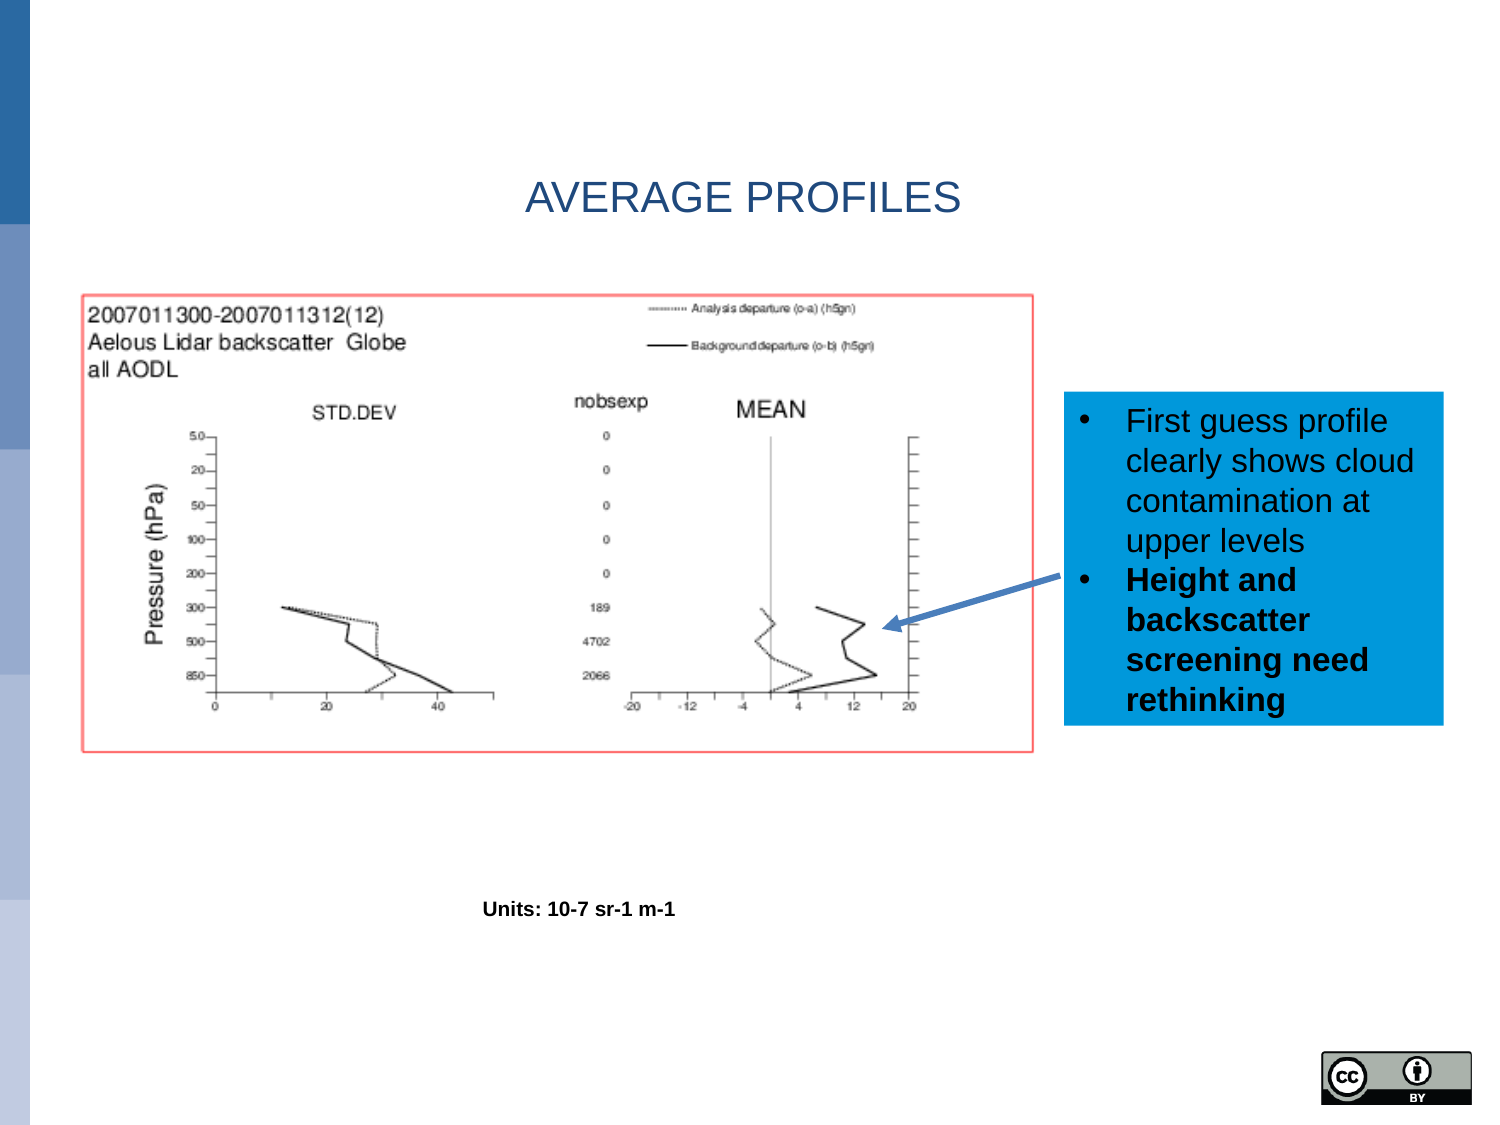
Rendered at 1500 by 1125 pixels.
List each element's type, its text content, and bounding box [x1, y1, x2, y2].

picture [1320, 1051, 1472, 1105]
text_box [881, 575, 1061, 630]
title AVERAGE PROFILES [175, 155, 1312, 266]
picture [0, 0, 30, 1125]
text_box First guess profile clearly shows cloud contamination at upper levels Height and backscatter screening need rethinking [1064, 391, 1444, 726]
text_box Units: 10-7 sr-1 m-1 [467, 888, 691, 928]
picture [68, 276, 1051, 767]
